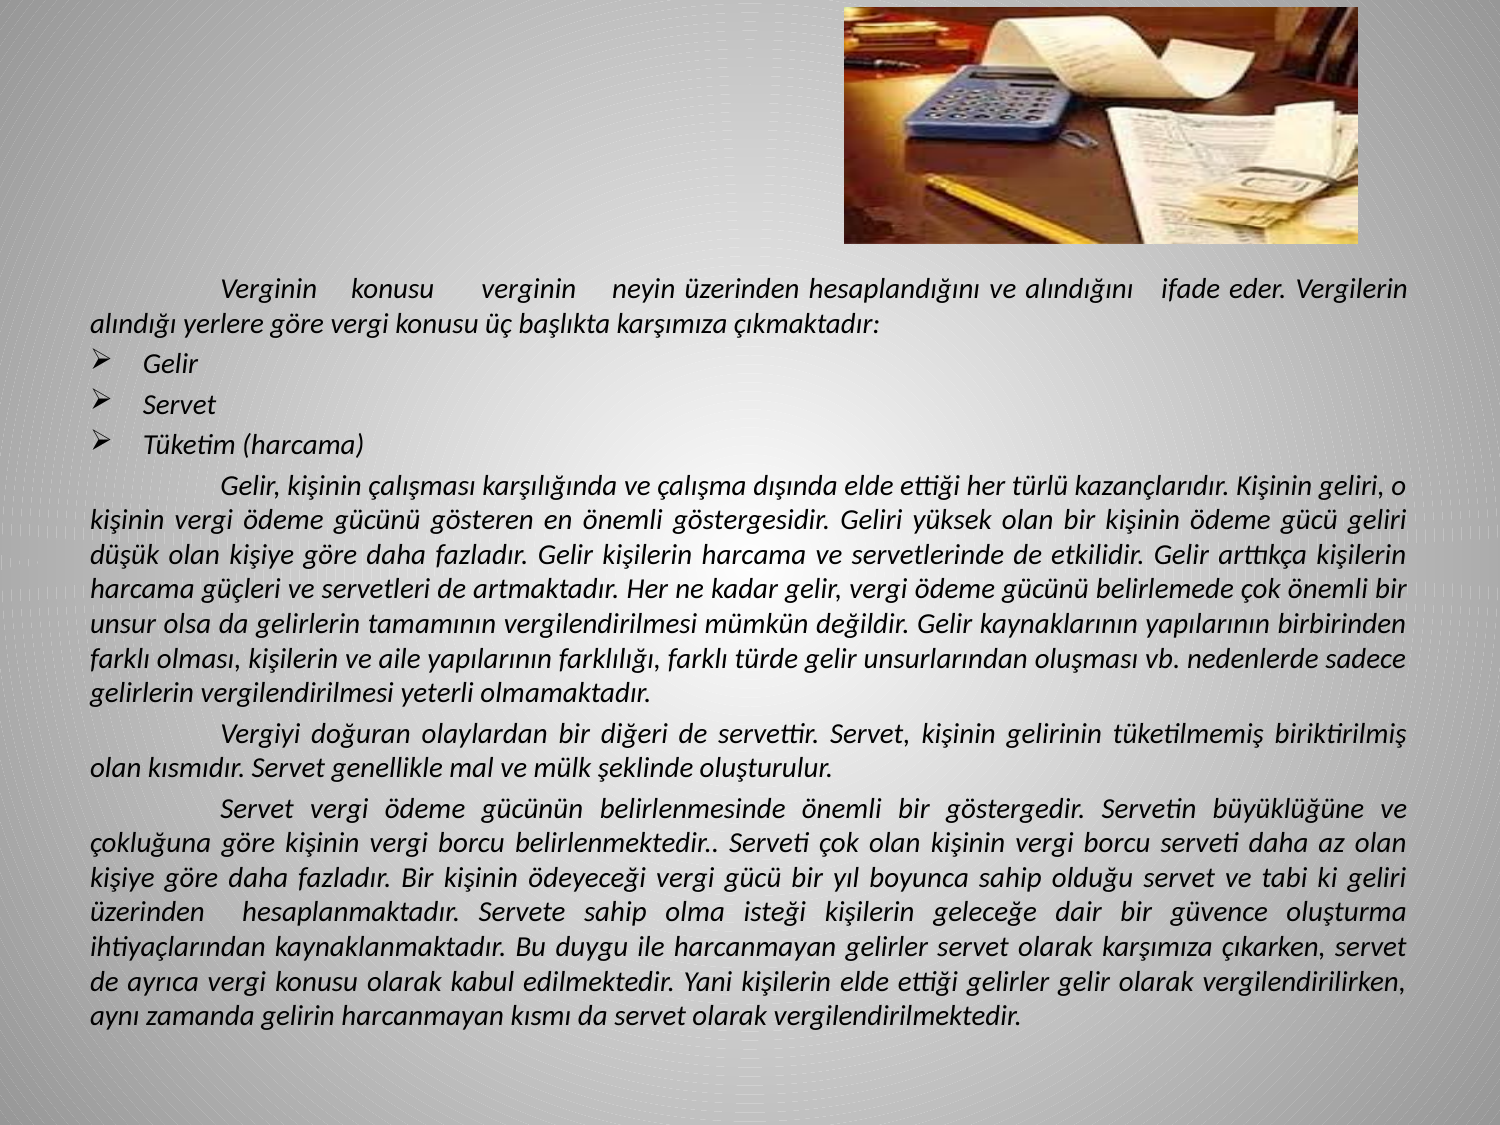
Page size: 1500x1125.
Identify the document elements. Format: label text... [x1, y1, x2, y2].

list Verginin konusu verginin neyin üzerinden hesaplandığını ve alındığını ifade eder. Vergilerin alındığı yerlere göre vergi konusu üç başlıkta karşımıza çıkmaktadır: Gelir Servet Tüketim (harcama) Gelir, kişinin çalışması karşılığında ve çalışma dışında elde ettiği her türlü kazançlarıdır. Kişinin geliri, o kişinin vergi ödeme gücünü gösteren en önemli göstergesidir. Geliri yüksek olan bir kişinin ödeme gücü geliri düşük olan kişiye göre daha fazladır. Gelir kişilerin harcama ve servetlerinde de etkilidir. Gelir arttıkça kişilerin harcama güçleri ve servetleri de artmaktadır. Her ne kadar gelir, vergi ödeme gücünü belirlemede çok önemli bir unsur olsa da gelirlerin tamamının vergilendirilmesi mümkün değildir. Gelir kaynaklarının yapılarının birbirinden farklı olması, kişilerin ve aile yapılarının farklılığı, farklı türde gelir unsurlarından oluşması vb. nedenlerde sadece gelirlerin vergilendirilmesi yeterli olmamaktadır. Vergiyi doğuran olaylardan bir diğeri de servettir. Servet, kişinin gelirinin tüketilmemiş biriktirilmiş olan kısmıdır. Servet genellikle mal ve mülk şeklinde oluşturulur. Servet vergi ödeme gücünün belirlenmesinde önemli bir göstergedir. Servetin büyüklüğüne ve çokluğuna göre kişinin vergi borcu belirlenmektedir.. Serveti çok olan kişinin vergi borcu serveti daha az olan kişiye göre daha fazladır. Bir kişinin ödeyeceği vergi gücü bir yıl boyunca sahip olduğu servet ve tabi ki geliri üzerinden hesaplanmaktadır. Servete sahip olma isteği kişilerin geleceğe dair bir güvence oluşturma ihtiyaçlarından kaynaklanmaktadır. Bu duygu ile harcanmayan gelirler servet olarak karşımıza çıkarken, servet de ayrıca vergi konusu olarak kabul edilmektedir. Yani kişilerin elde ettiği gelirler gelir olarak vergilendirilirken, aynı zamanda gelirin harcanmayan kısmı da servet olarak vergilendirilmektedir. [75, 262, 1425, 1047]
picture [844, 6, 1358, 244]
